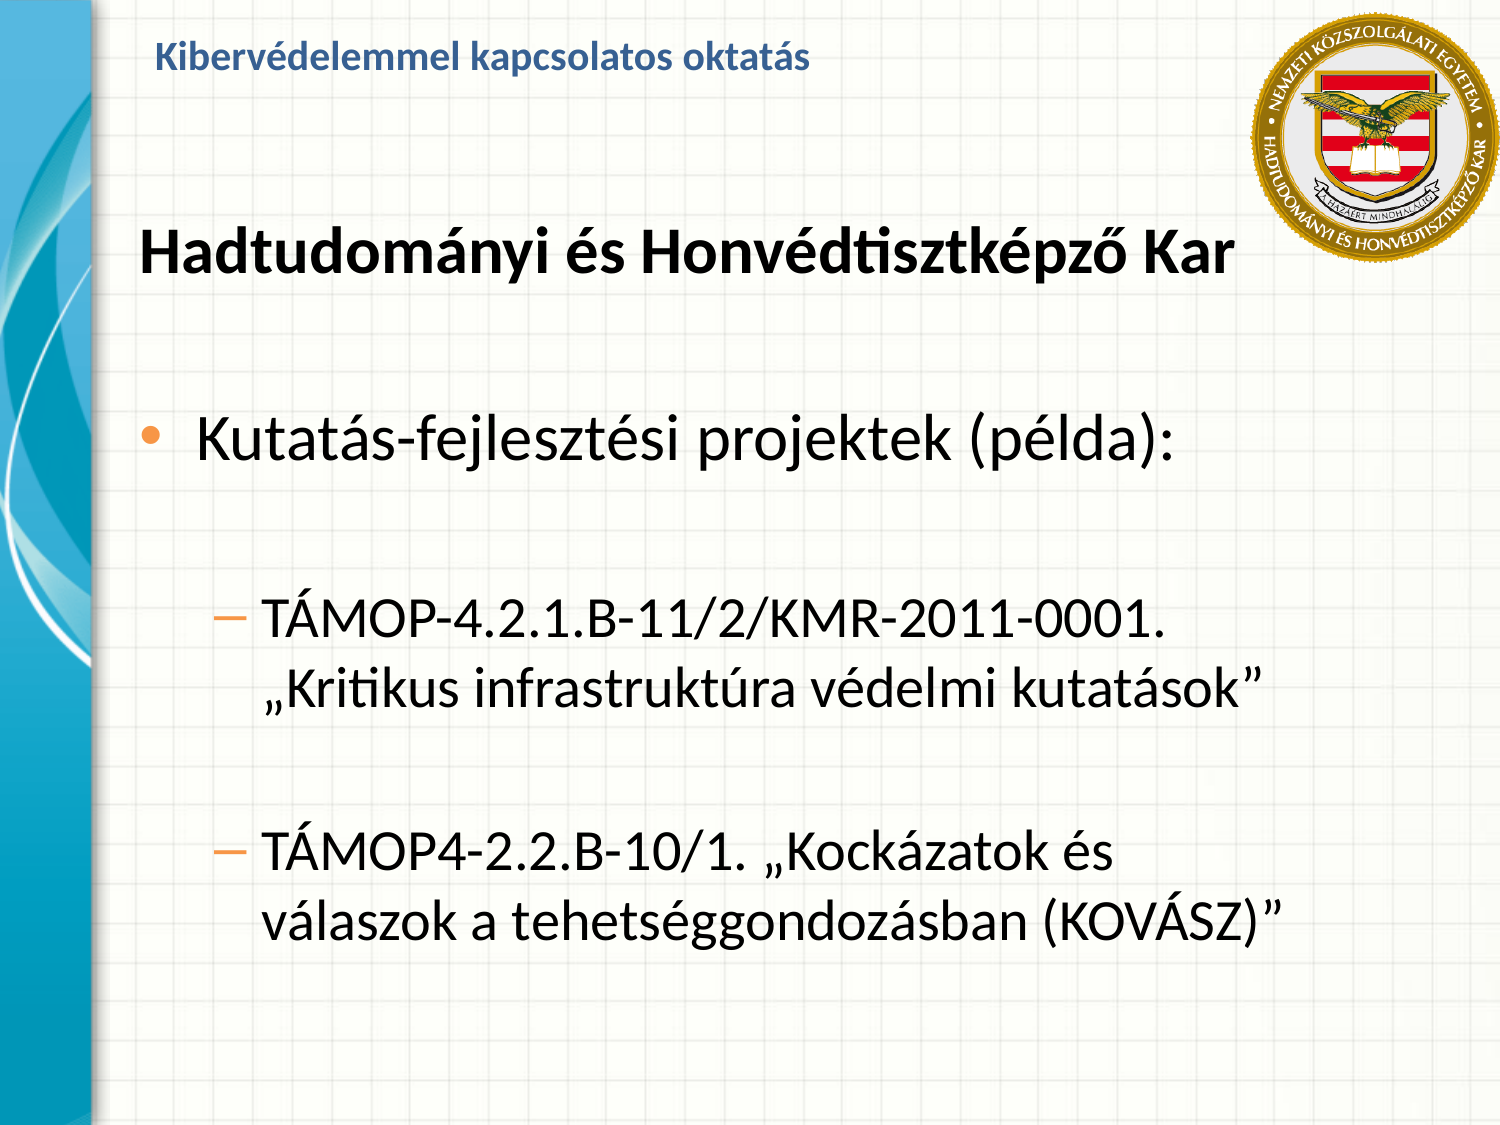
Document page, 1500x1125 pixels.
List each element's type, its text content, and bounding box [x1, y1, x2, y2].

text_box Kibervédelemmel kapcsolatos oktatás [90, 21, 875, 87]
text_box Hadtudományi és Honvédtisztképző Kar Kutatás-fejlesztési projektek (példa): TÁMOP-4.2.1.B-11/2/KMR-2011-0001. „Kritikus infrastruktúra védelmi kutatások” TÁMOP4-2.2.B-10/1. „Kockázatok és válaszok a tehetséggondozásban (KOVÁSZ)” [124, 199, 1325, 1013]
picture [0, 0, 1500, 1125]
